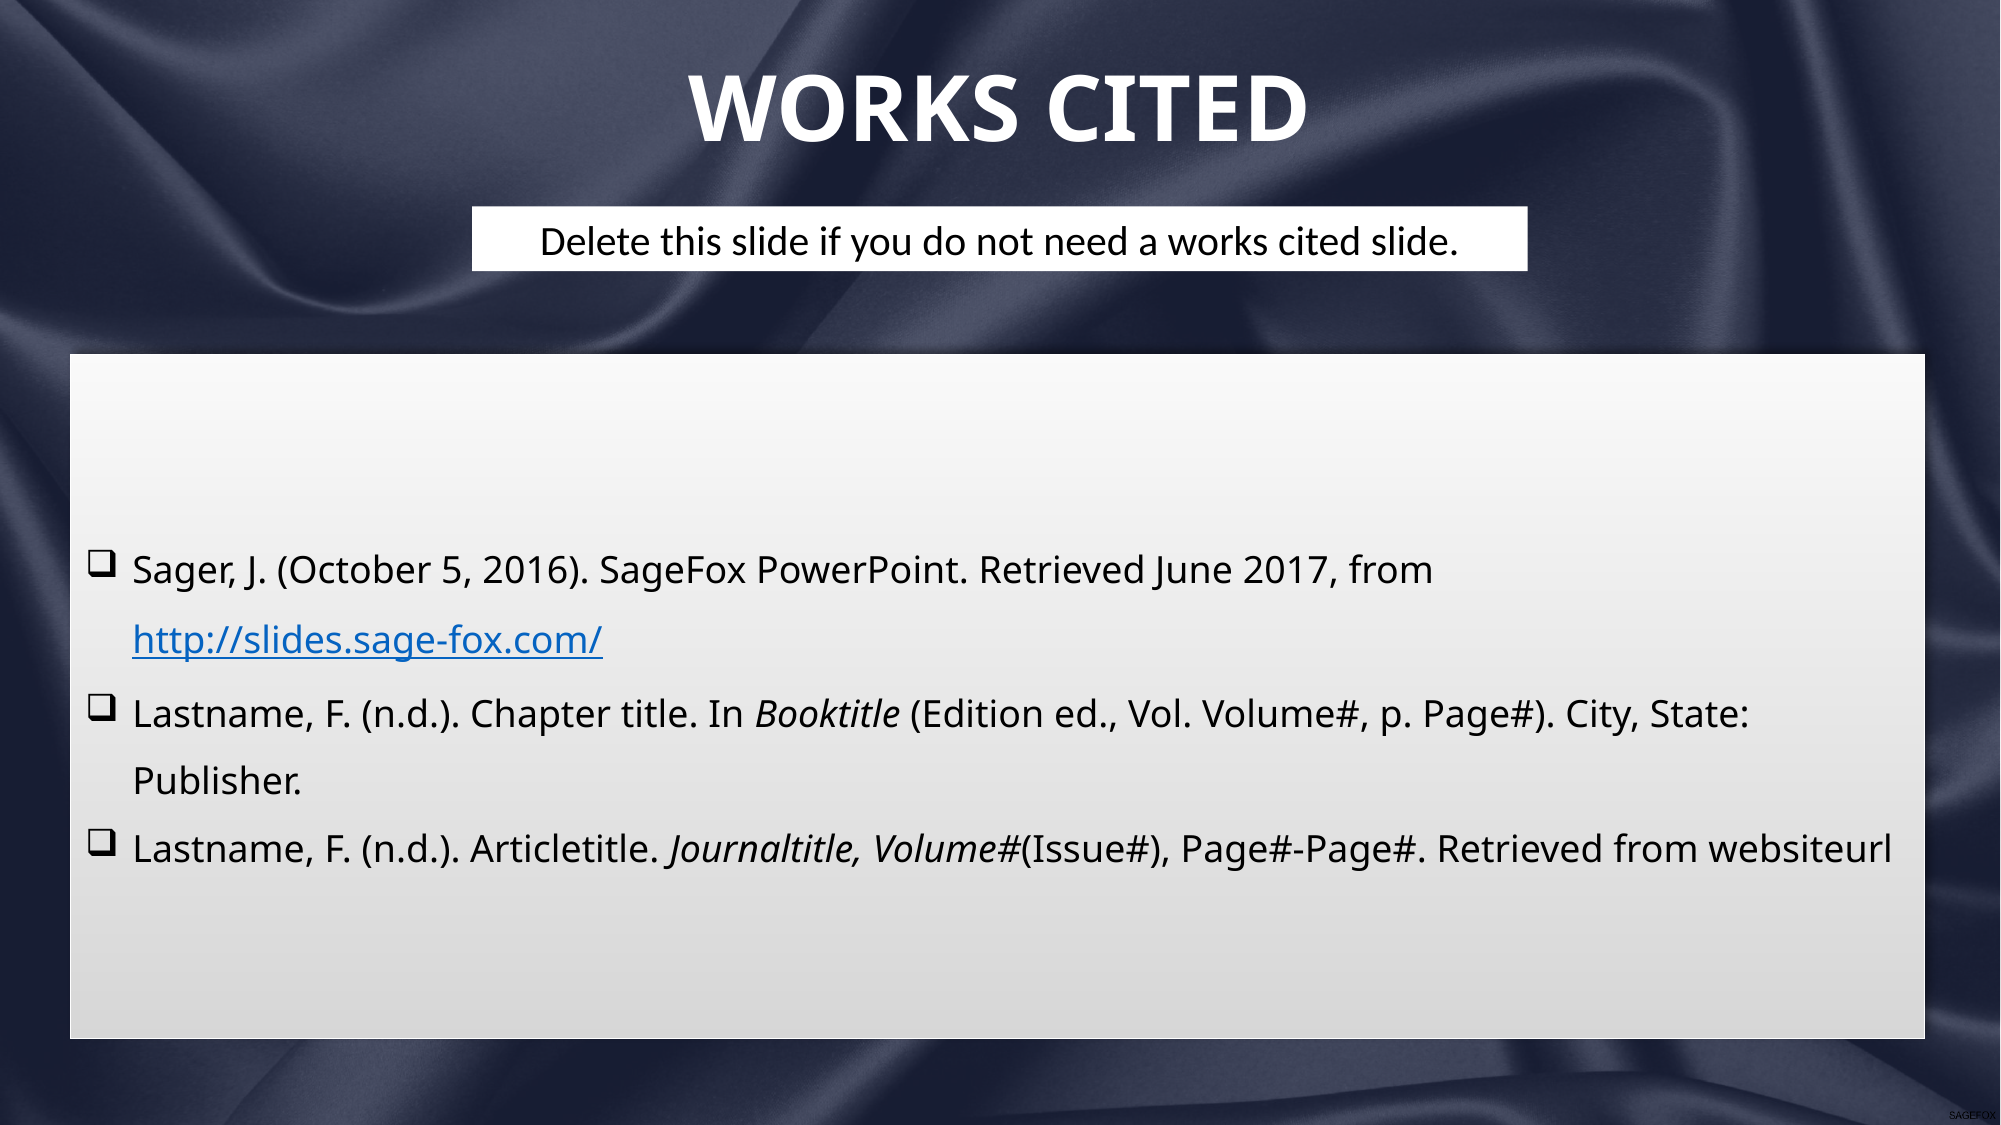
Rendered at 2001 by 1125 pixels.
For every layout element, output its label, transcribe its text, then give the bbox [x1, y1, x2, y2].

text_box Sager, J. (October 5, 2016). SageFox PowerPoint. Retrieved June 2017, from http://slides.sage-fox.com/ Lastname, F. (n.d.). Chapter title. In Booktitle (Edition ed., Vol. Volume#, p. Page#). City, State: Publisher. Lastname, F. (n.d.). Articletitle. Journaltitle, Volume#(Issue#), Page#-Page#. Retrieved from websiteurl [70, 354, 1925, 1039]
picture [1925, 0, 2001, 1125]
text_box Delete this slide if you do not need a works cited slide. [472, 206, 1528, 272]
text_box WORKS CITED [548, 42, 1452, 167]
